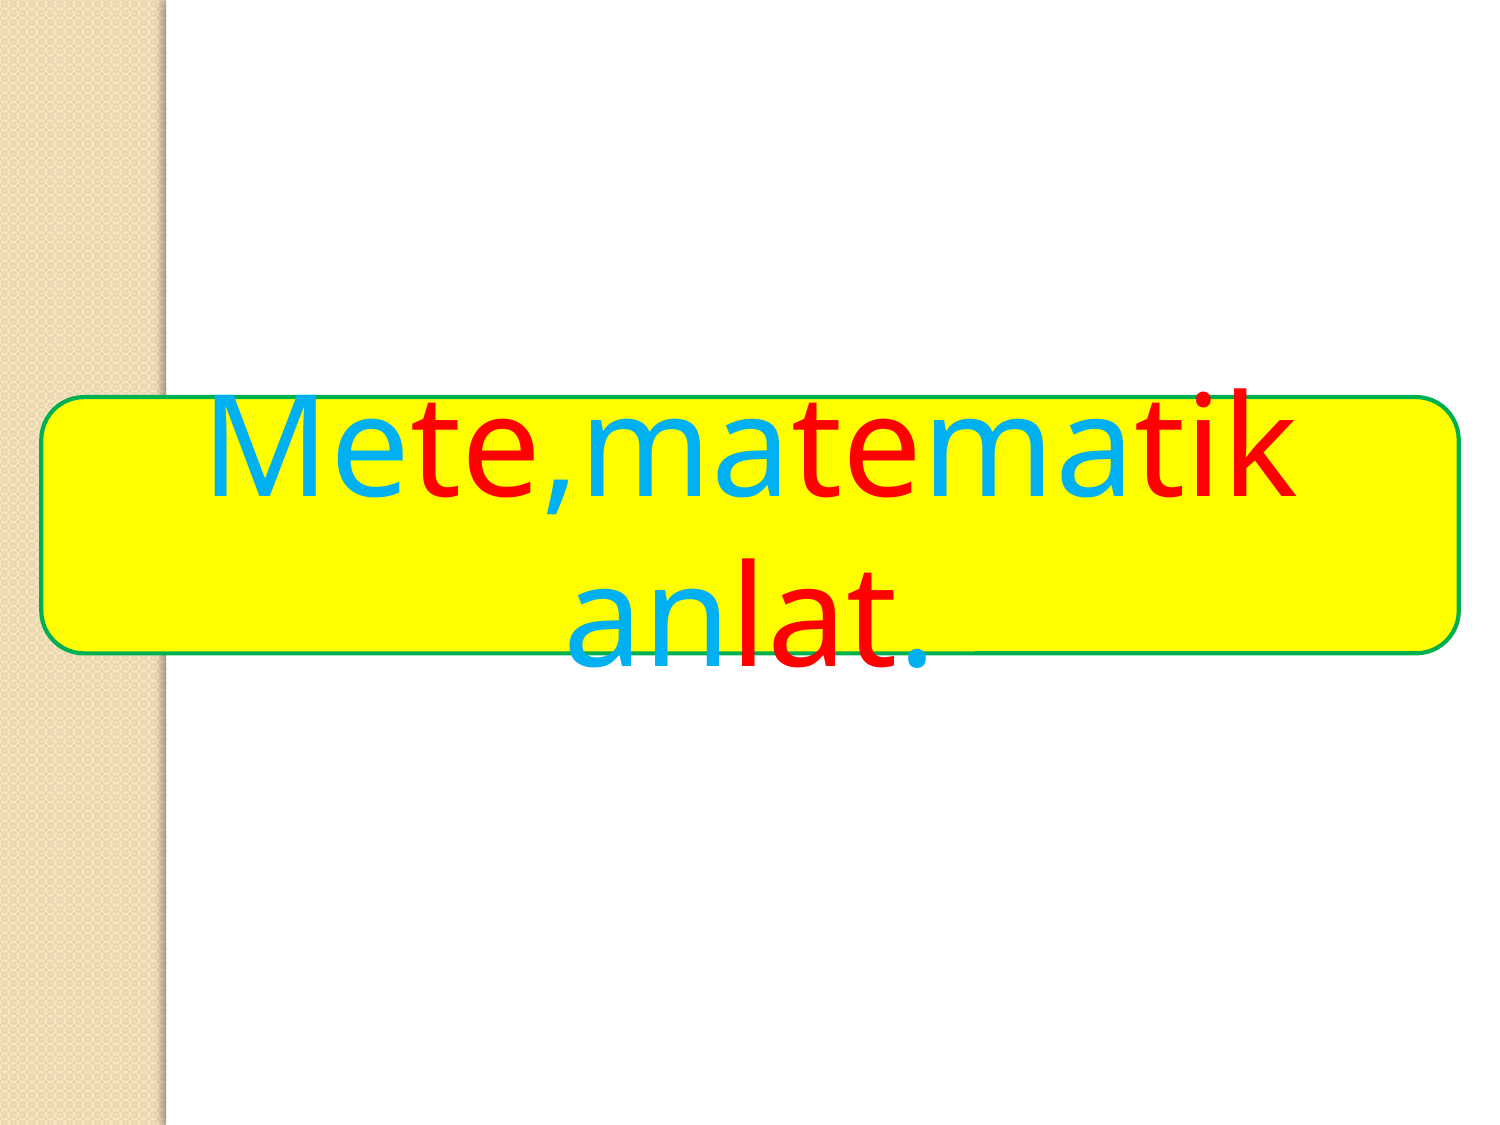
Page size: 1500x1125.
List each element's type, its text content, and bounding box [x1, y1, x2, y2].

text_box Mete,matematik anlat. [39, 394, 1461, 656]
